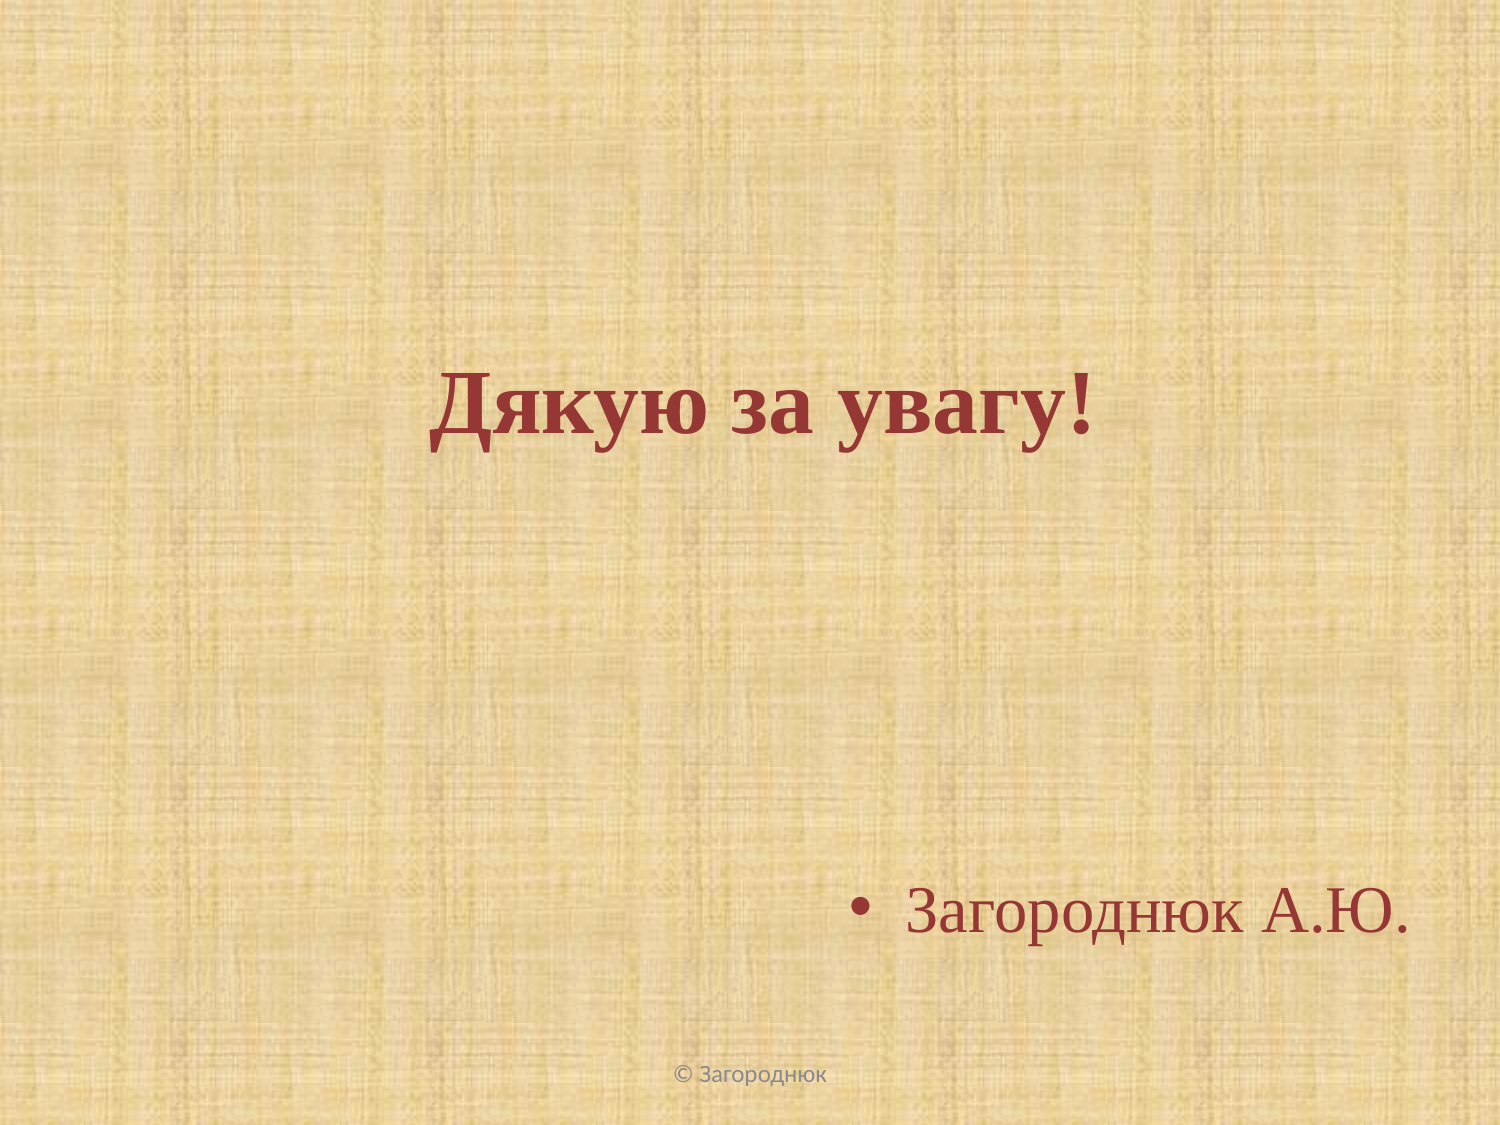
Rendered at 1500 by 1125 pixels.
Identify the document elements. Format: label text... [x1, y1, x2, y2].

list Загороднюк А.Ю. [820, 857, 1427, 988]
title Дякую за увагу! [88, 302, 1439, 491]
footer © Загороднюк [512, 1042, 988, 1103]
